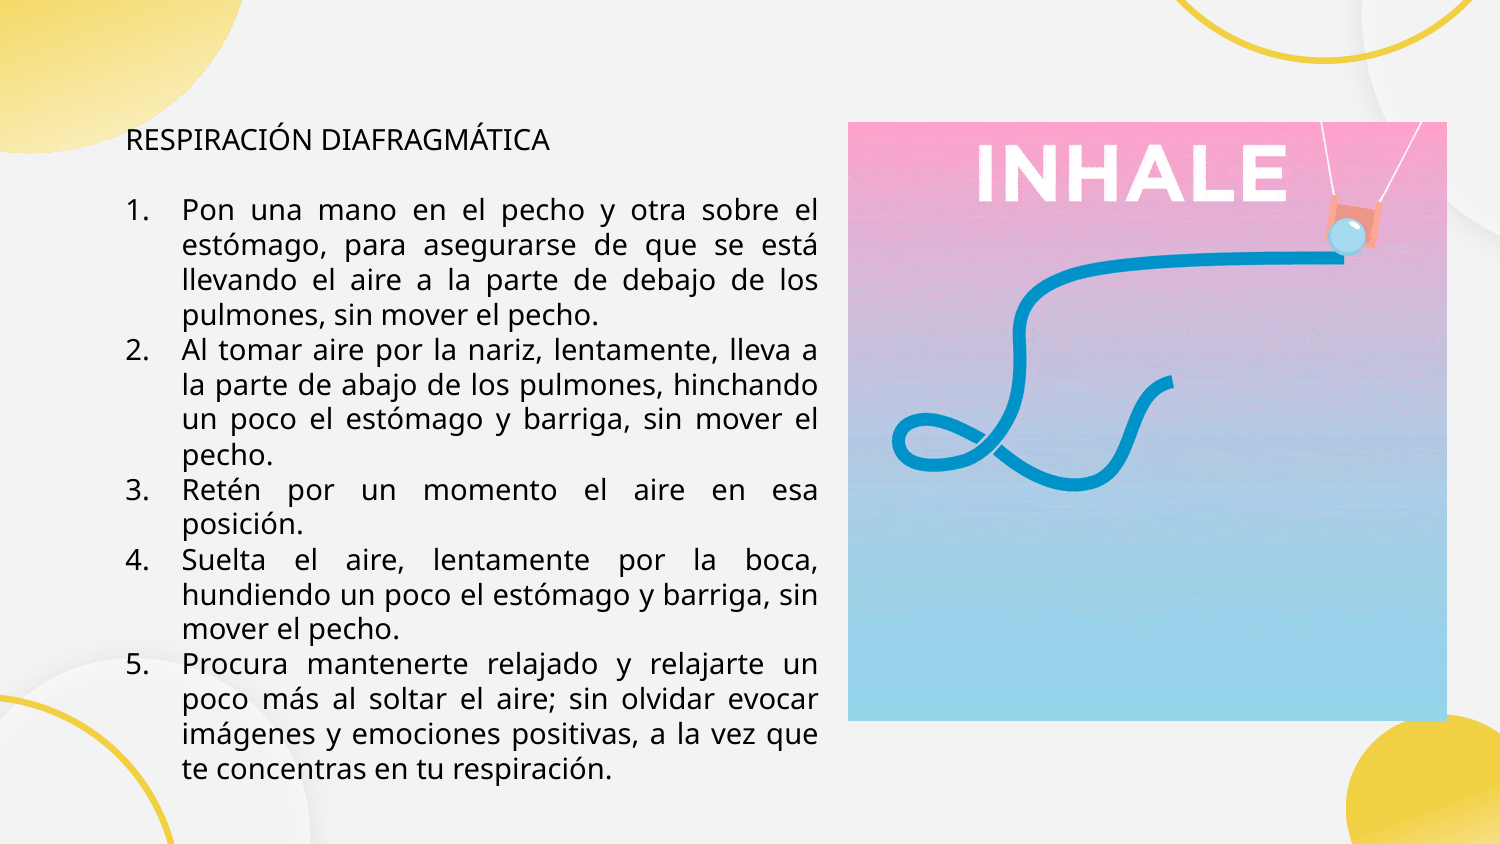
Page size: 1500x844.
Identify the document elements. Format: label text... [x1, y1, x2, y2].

text_box RESPIRACIÓN DIAFRAGMÁTICA Pon una mano en el pecho y otra sobre el estómago, para asegurarse de que se está llevando el aire a la parte de debajo de los pulmones, sin mover el pecho. Al tomar aire por la nariz, lentamente, lleva a la parte de abajo de los pulmones, hinchando un poco el estómago y barriga, sin mover el pecho. Retén por un momento el aire en esa posición. Suelta el aire, lentamente por la boca, hundiendo un poco el estómago y barriga, sin mover el pecho. Procura mantenerte relajado y relajarte un poco más al soltar el aire; sin olvidar evocar imágenes y emociones positivas, a la vez que te concentras en tu respiración. [110, 113, 835, 793]
picture [848, 122, 1448, 722]
